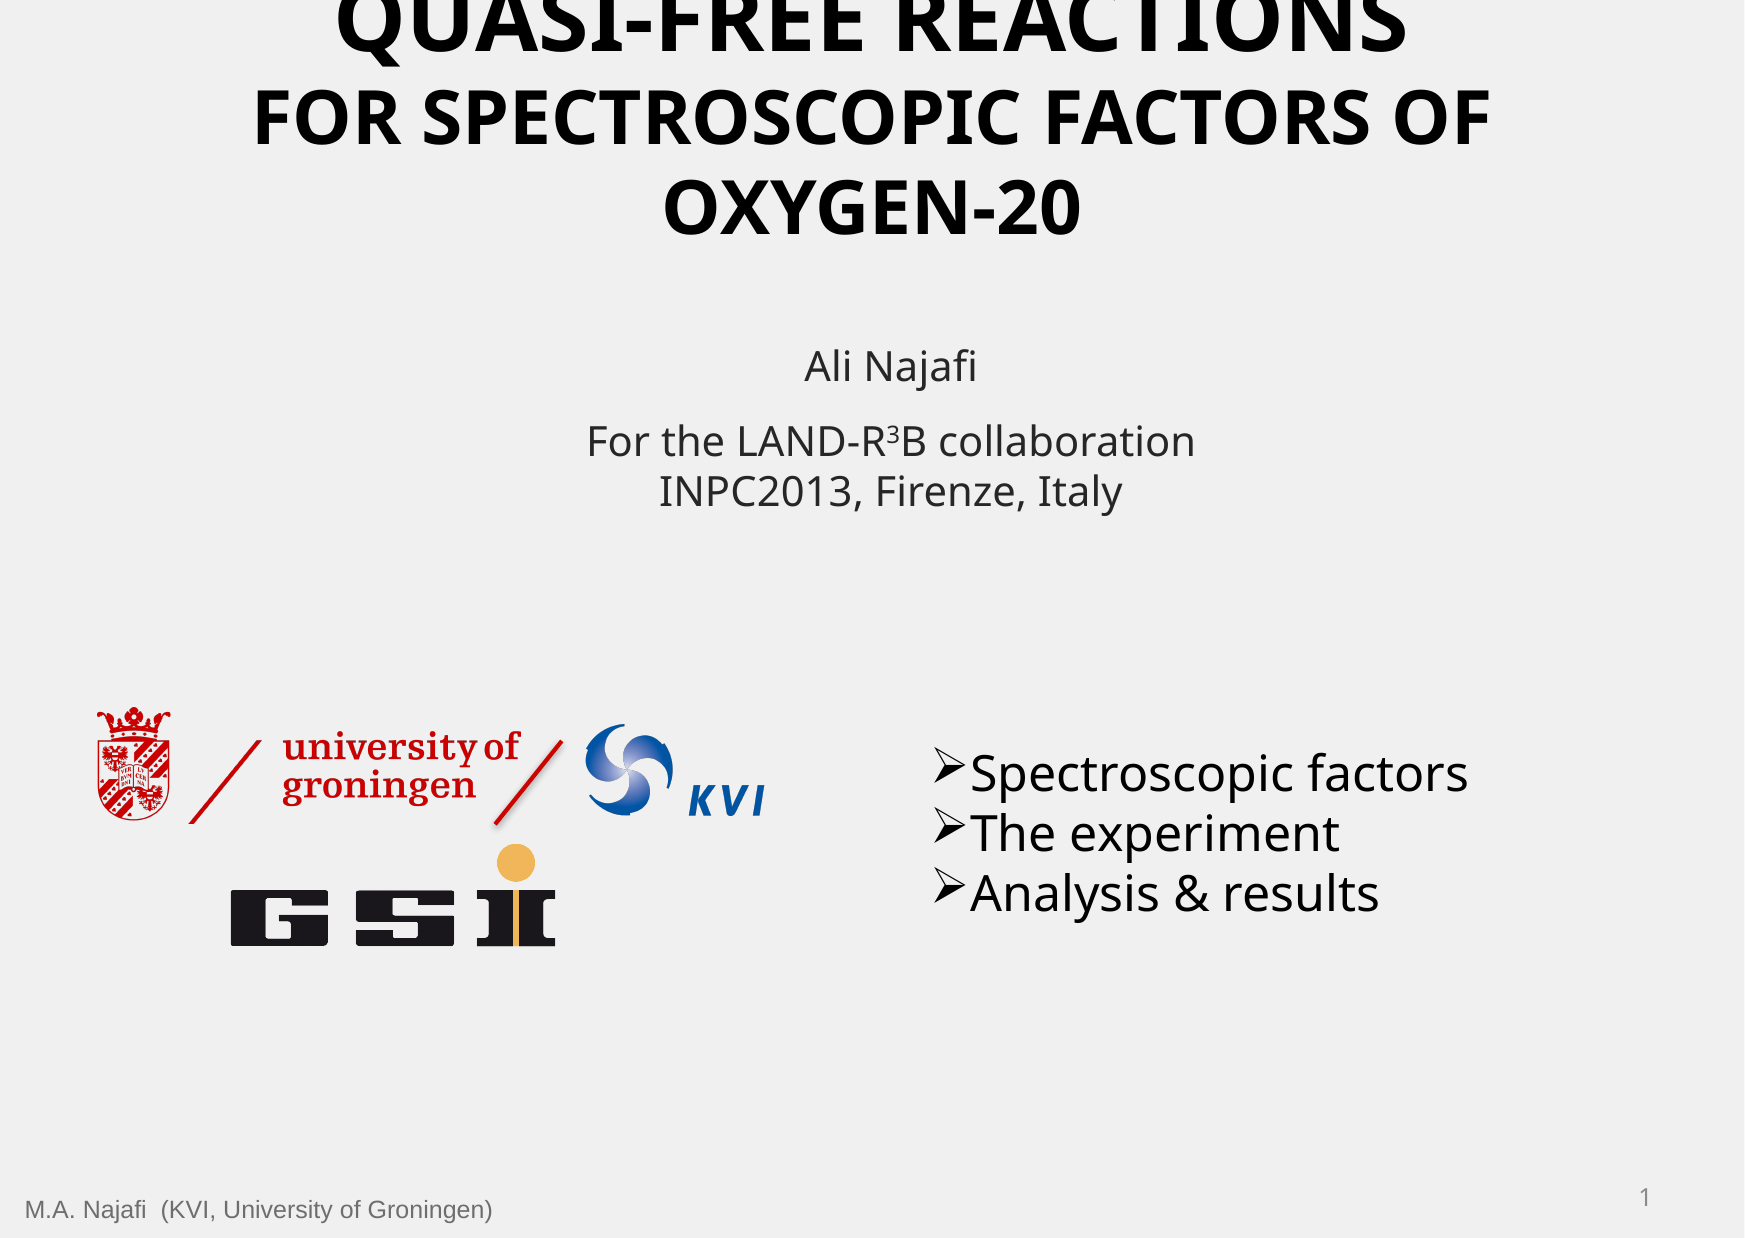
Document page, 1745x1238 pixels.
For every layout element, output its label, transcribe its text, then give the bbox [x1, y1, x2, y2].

text_box Spectroscopic factors The experiment Analysis & results [857, 733, 1485, 929]
title Quasi-free Reactions for spectroscopic factors of oxygen-20 [87, 8, 1658, 291]
picture [577, 706, 768, 843]
picture [96, 707, 521, 825]
text_box Ali Najafi For the LAND-R3B collaboration INPC2013, Firenze, Italy [571, 332, 1212, 522]
picture [227, 839, 559, 951]
slide_number 1 [1261, 1165, 1669, 1232]
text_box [486, 749, 571, 817]
